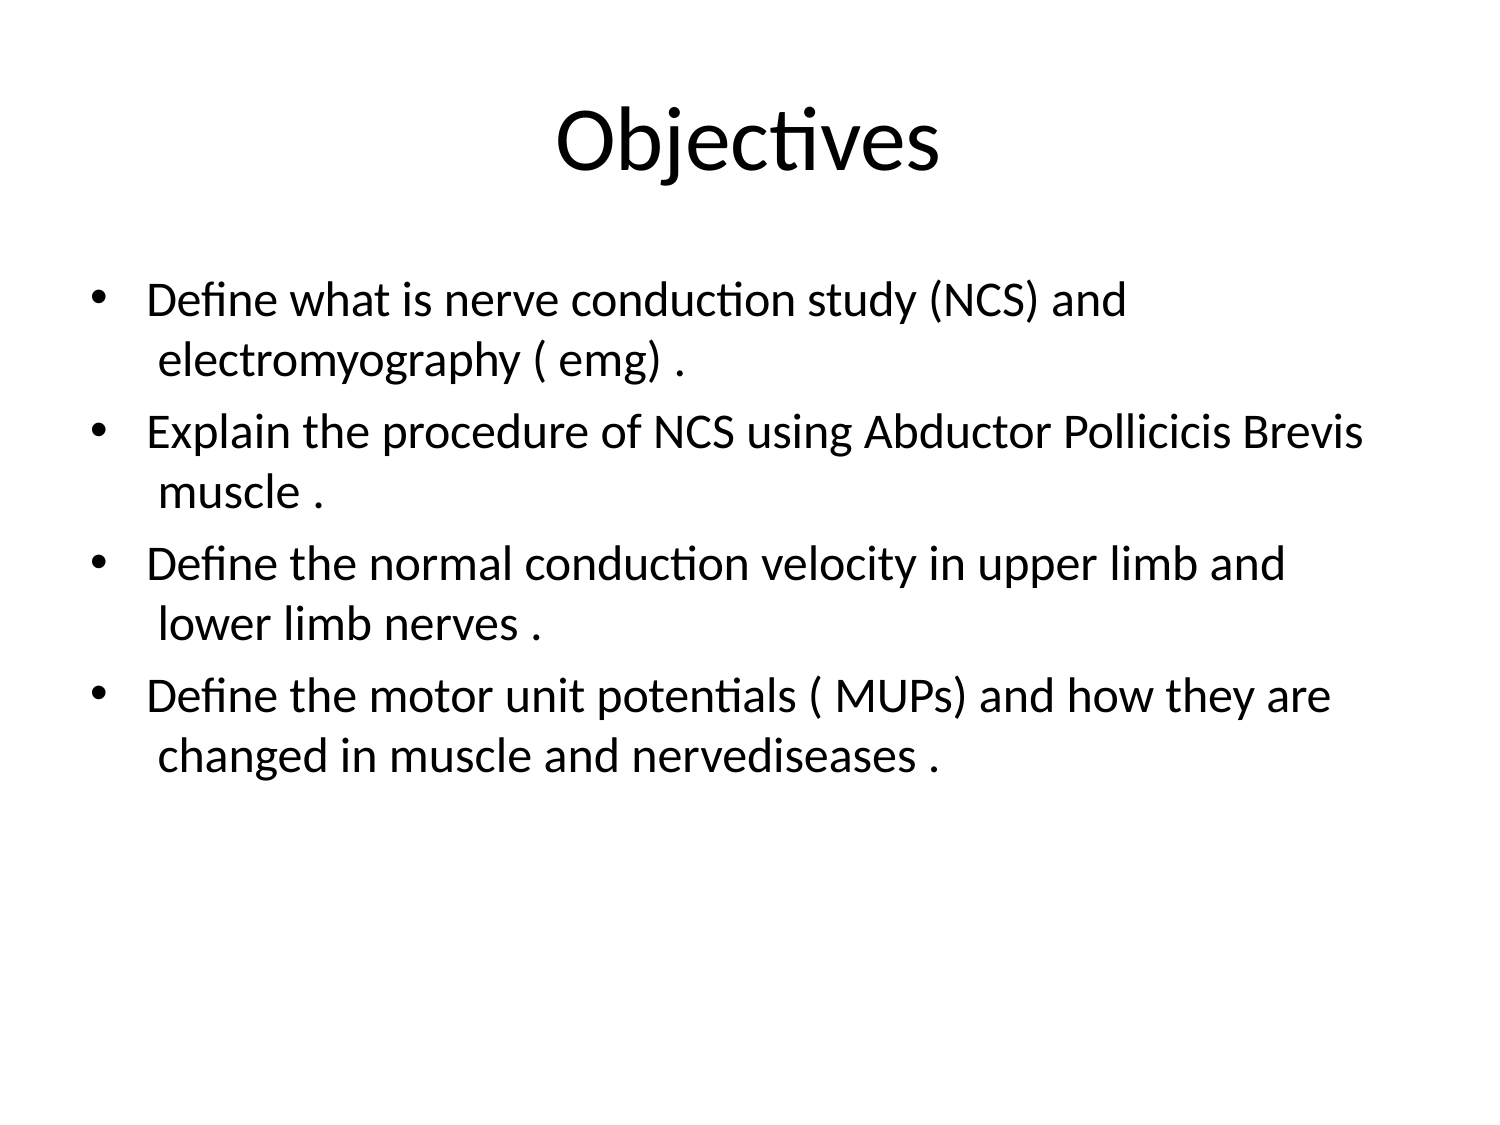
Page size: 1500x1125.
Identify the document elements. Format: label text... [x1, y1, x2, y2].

title Objectives [50, 40, 1450, 267]
text_box Define what is nerve conduction study (NCS) and electromyography ( emg) . Explain the procedure of NCS using Abductor Pollicicis Brevis muscle . Define the normal conduction velocity in upper limb and lower limb nerves . Define the motor unit potentials ( MUPs) and how they are changed in muscle and nervediseases . [87, 266, 1373, 783]
